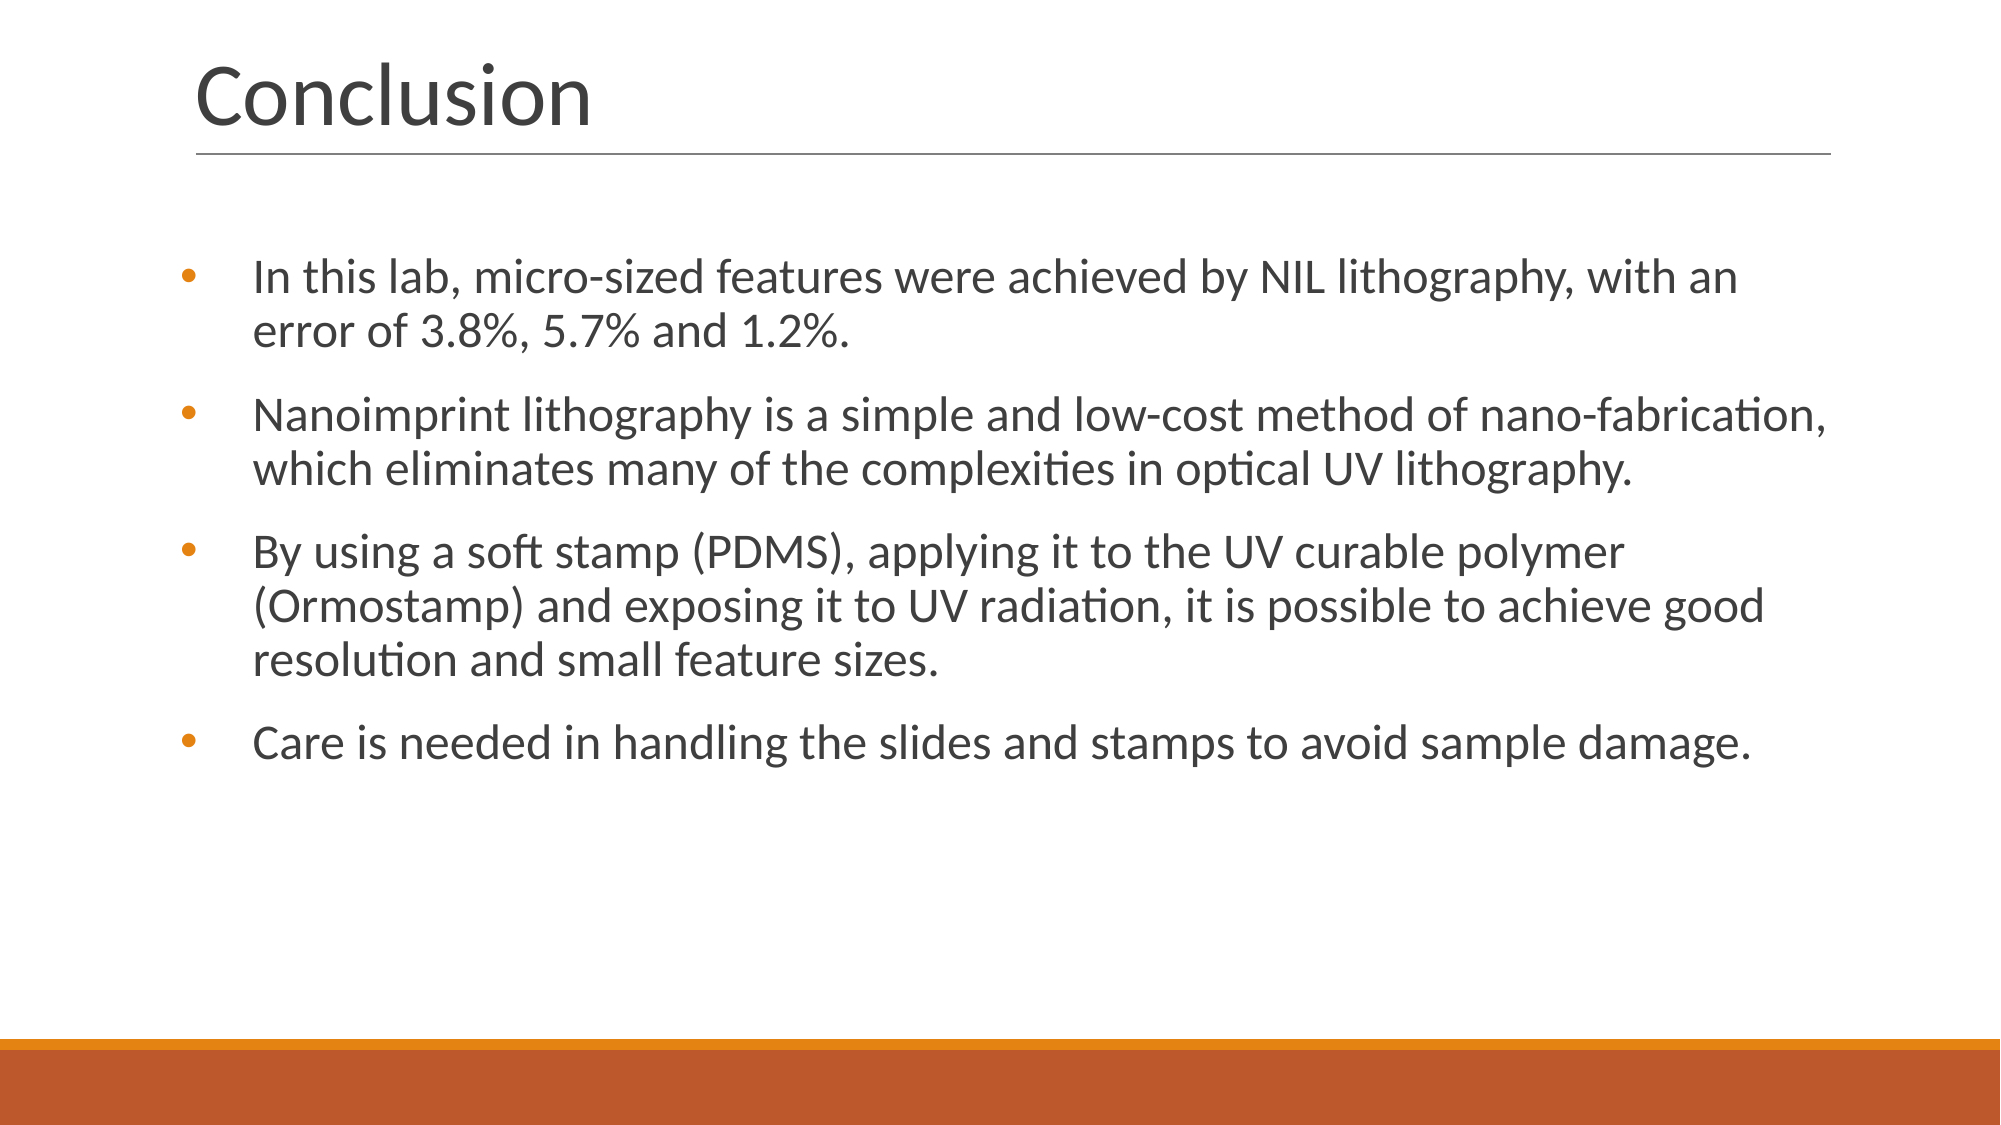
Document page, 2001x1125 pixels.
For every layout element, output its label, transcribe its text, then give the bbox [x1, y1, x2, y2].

list In this lab, micro-sized features were achieved by NIL lithography, with an error of 3.8%, 5.7% and 1.2%. Nanoimprint lithography is a simple and low-cost method of nano-fabrication, which eliminates many of the complexities in optical UV lithography. By using a soft stamp (PDMS), applying it to the UV curable polymer (Ormostamp) and exposing it to UV radiation, it is possible to achieve good resolution and small feature sizes. Care is needed in handling the slides and stamps to avoid sample damage. [180, 243, 1830, 963]
title Conclusion [180, 44, 1830, 152]
